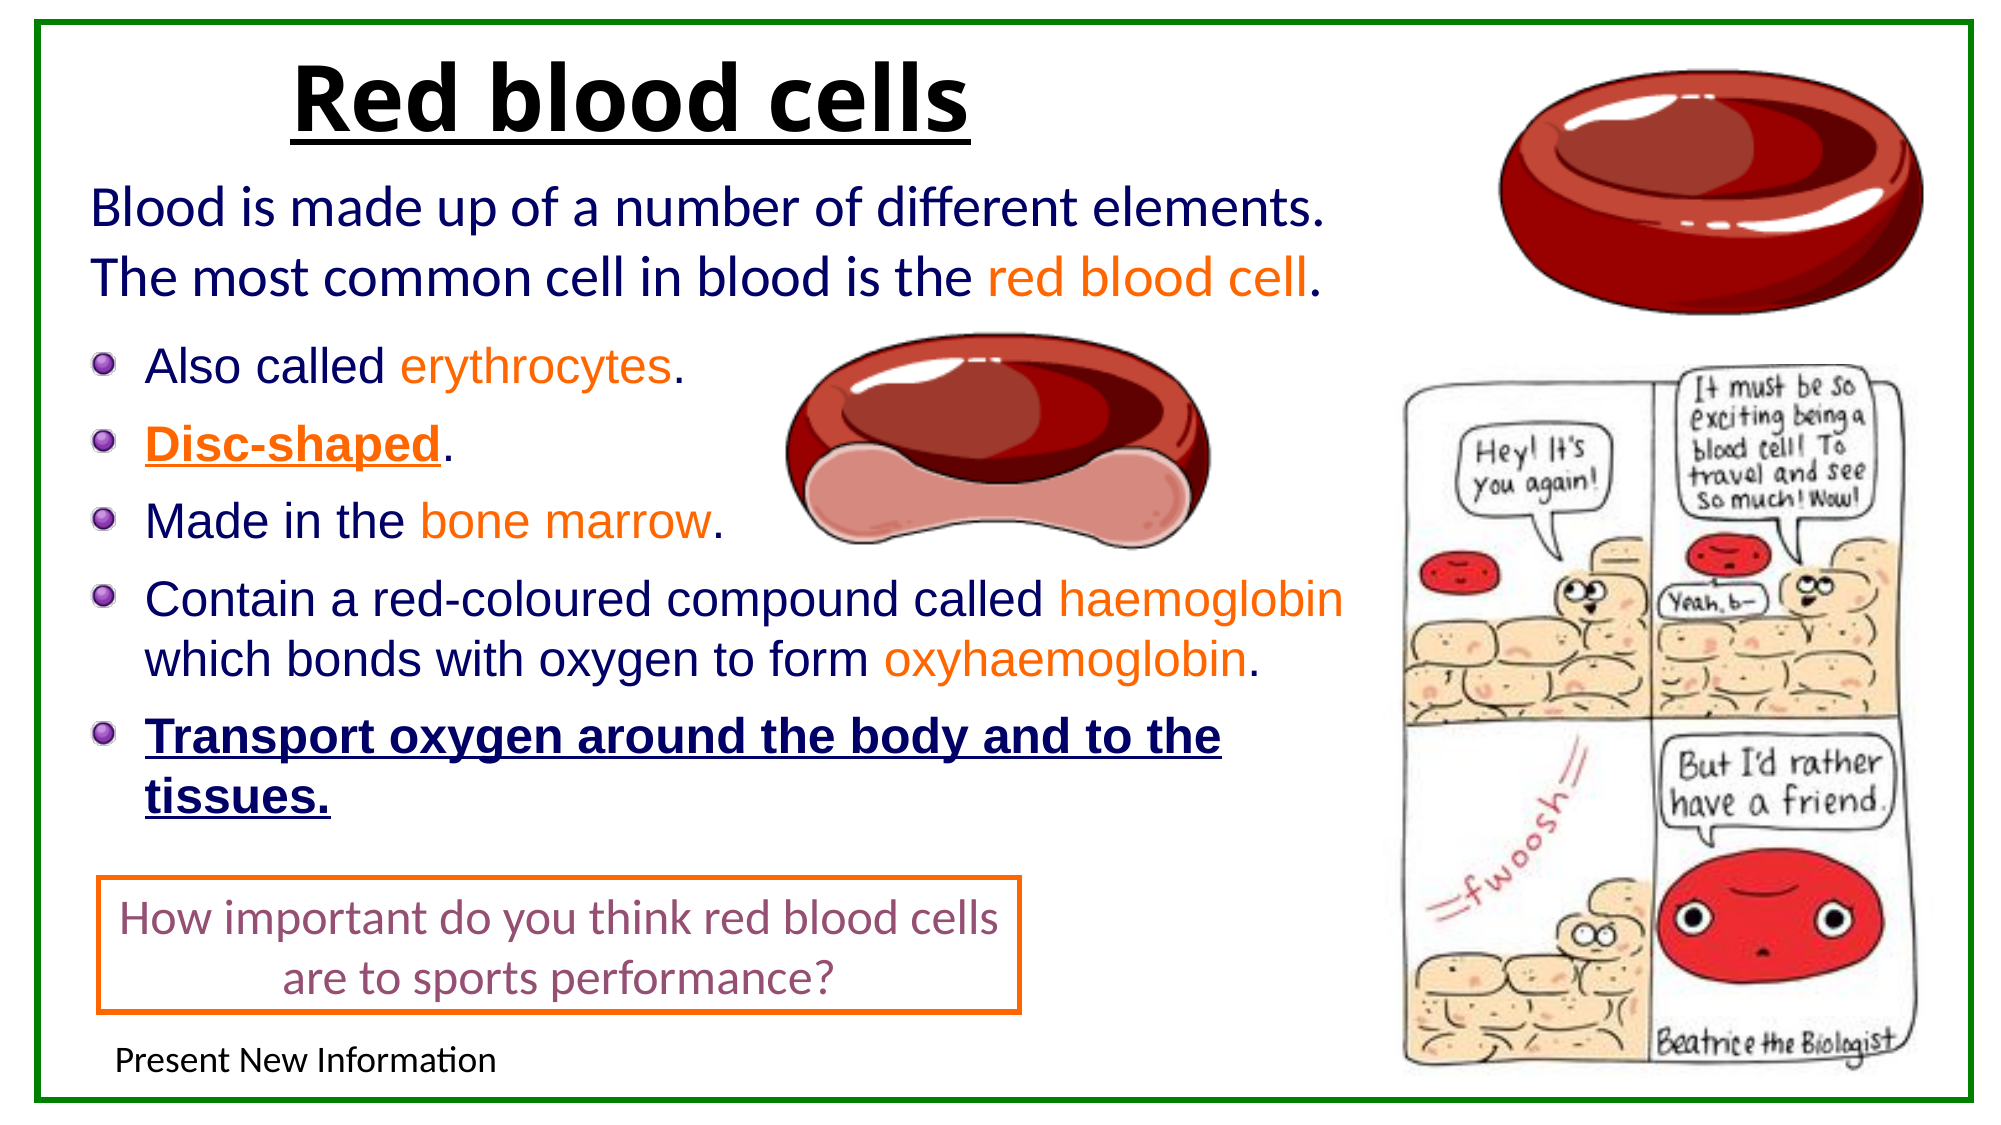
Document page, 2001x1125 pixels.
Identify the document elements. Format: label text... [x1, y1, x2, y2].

picture [1364, 0, 1999, 1091]
picture [86, 578, 122, 614]
text_box Blood is made up of a number of different elements. The most common cell in blood is the red blood cell. [75, 160, 1411, 316]
picture [86, 715, 122, 752]
picture [86, 423, 122, 459]
text_box How important do you think red blood cells are to sports performance? [98, 877, 1020, 1013]
picture [735, 252, 1349, 624]
picture [86, 346, 122, 382]
text_box Red blood cells [274, 0, 1466, 211]
picture [86, 501, 122, 537]
text_box Also called erythrocytes. Disc-shaped. Made in the bone marrow. Contain a red-coloured compound called haemoglobin which bonds with oxygen to form oxyhaemoglobin. Transport oxygen around the body and to the tissues. [71, 326, 1365, 831]
